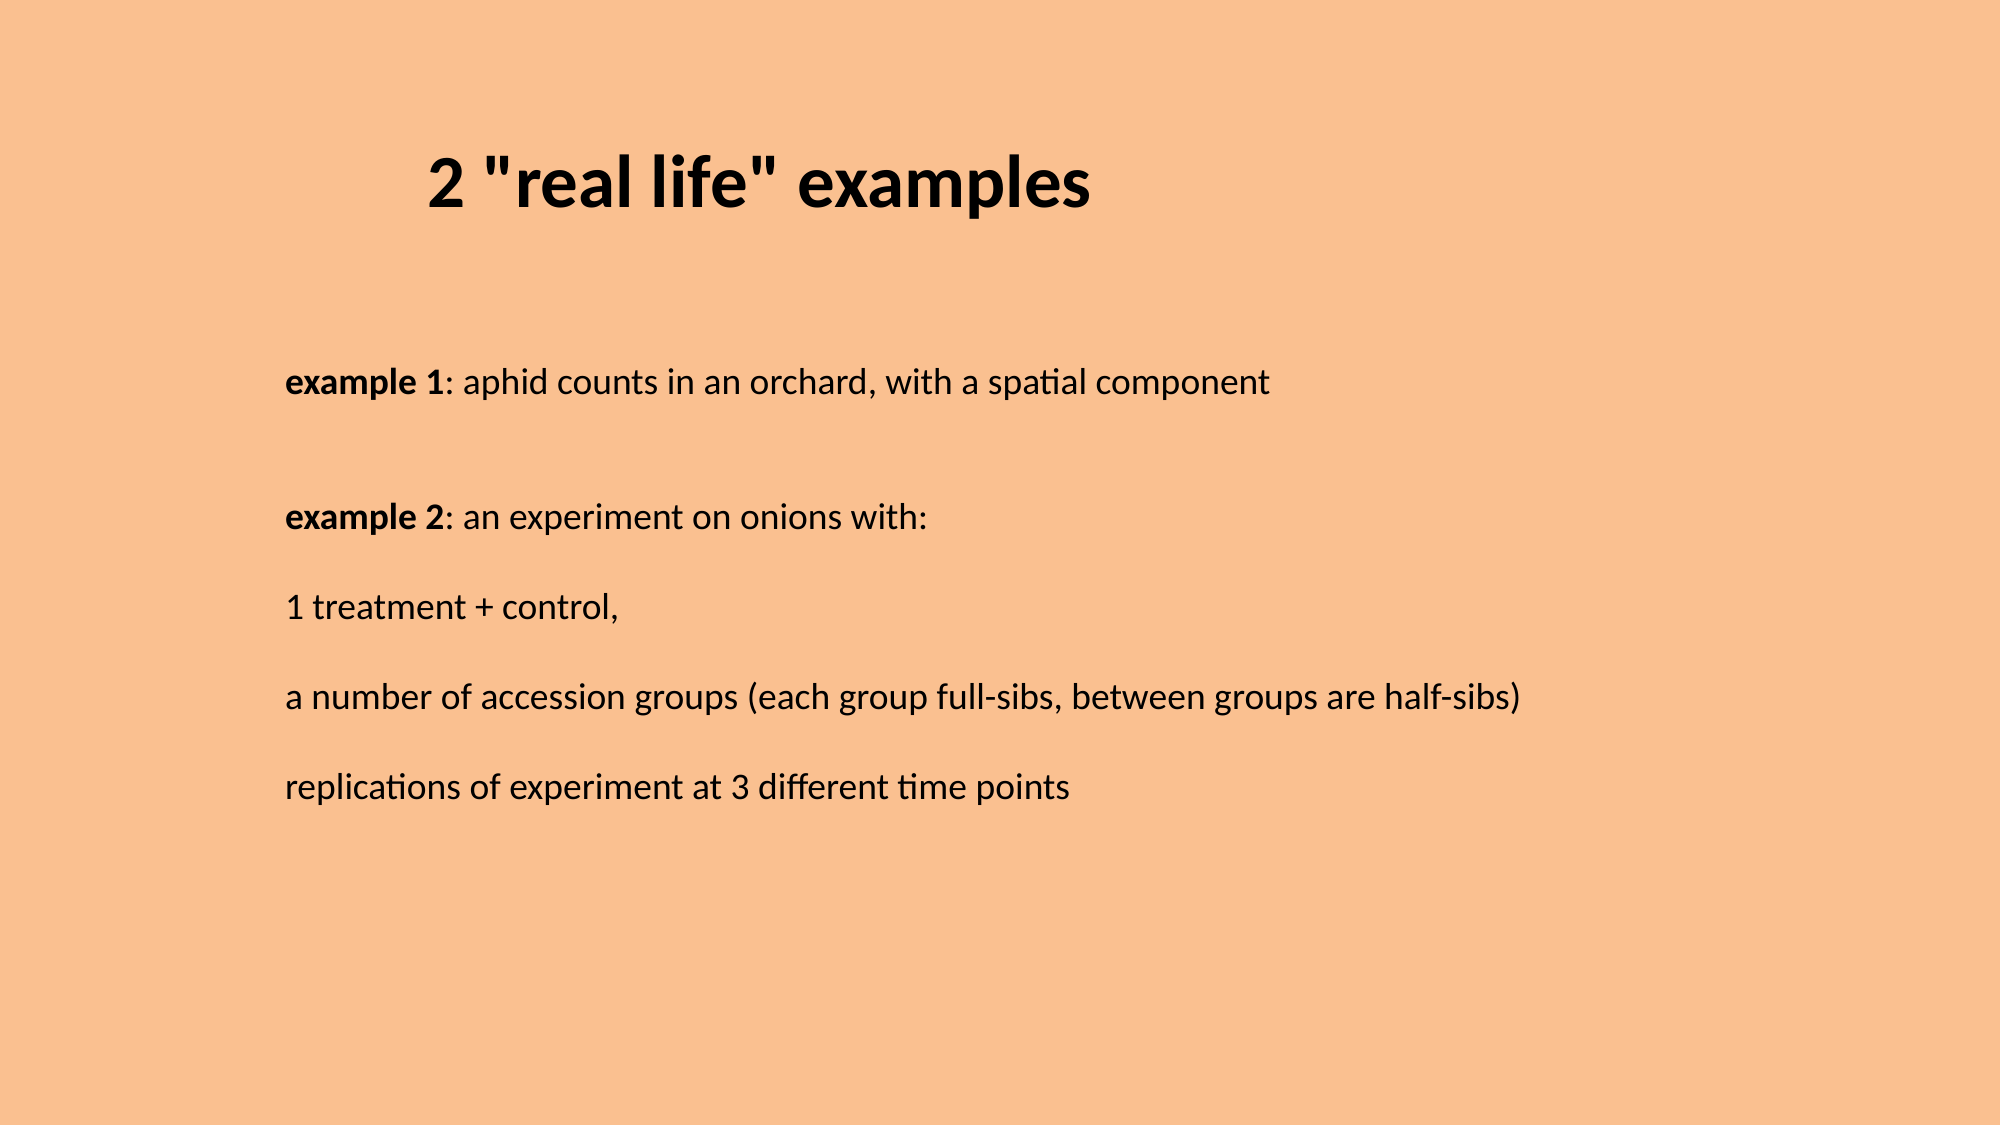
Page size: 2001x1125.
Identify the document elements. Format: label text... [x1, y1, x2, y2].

text_box example 1: aphid counts in an orchard, with a spatial component example 2: an experiment on onions with: 1 treatment + control, a number of accession groups (each group full-sibs, between groups are half-sibs) replications of experiment at 3 different time points [270, 349, 1538, 815]
text_box 2 "real life" examples [412, 124, 1675, 230]
